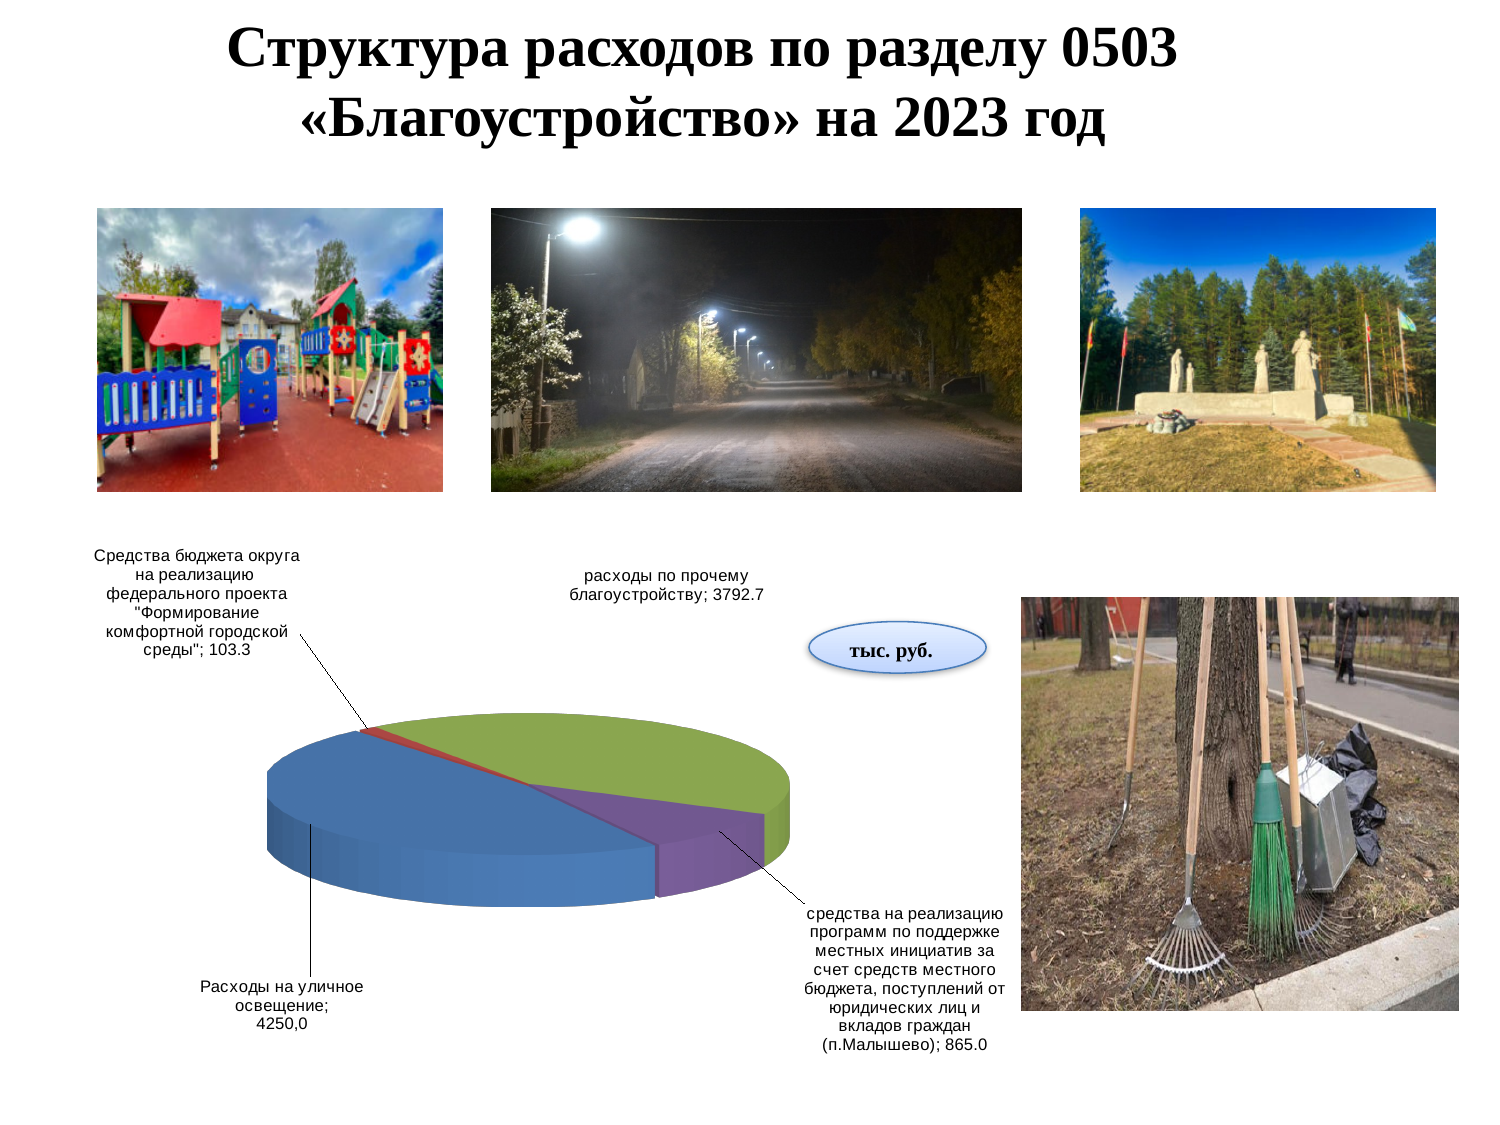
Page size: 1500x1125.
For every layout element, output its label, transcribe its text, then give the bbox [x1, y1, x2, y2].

title Структура расходов по разделу 0503 «Благоустройство» на 2023 год [0, 31, 1406, 126]
chart [1, 545, 1389, 1125]
picture [96, 207, 444, 492]
picture [1021, 597, 1459, 1012]
picture [1080, 207, 1436, 492]
picture [491, 207, 1022, 492]
